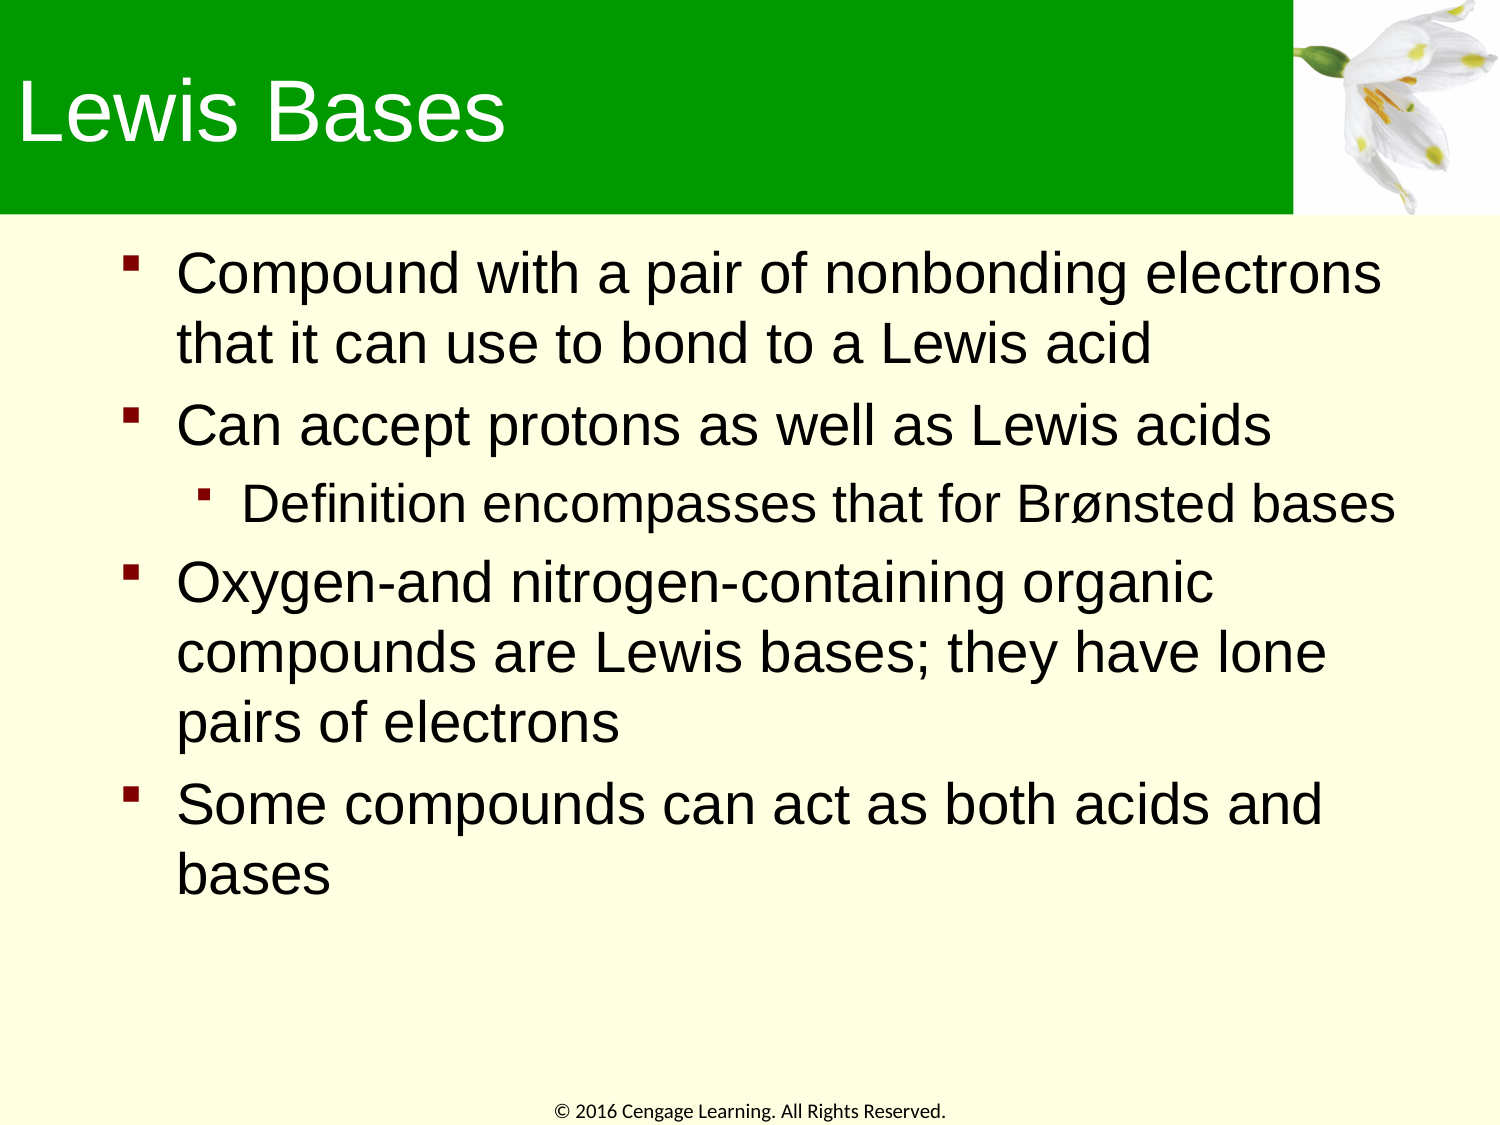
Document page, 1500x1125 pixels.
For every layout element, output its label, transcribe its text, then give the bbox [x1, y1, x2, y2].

list Compound with a pair of nonbonding electrons that it can use to bond to a Lewis acid Can accept protons as well as Lewis acids Definition encompasses that for Brønsted bases Oxygen-and nitrogen-containing organic compounds are Lewis bases; they have lone pairs of electrons Some compounds can act as both acids and bases [103, 227, 1450, 1065]
title Lewis Bases [0, 0, 1288, 213]
picture [1293, 0, 1500, 215]
